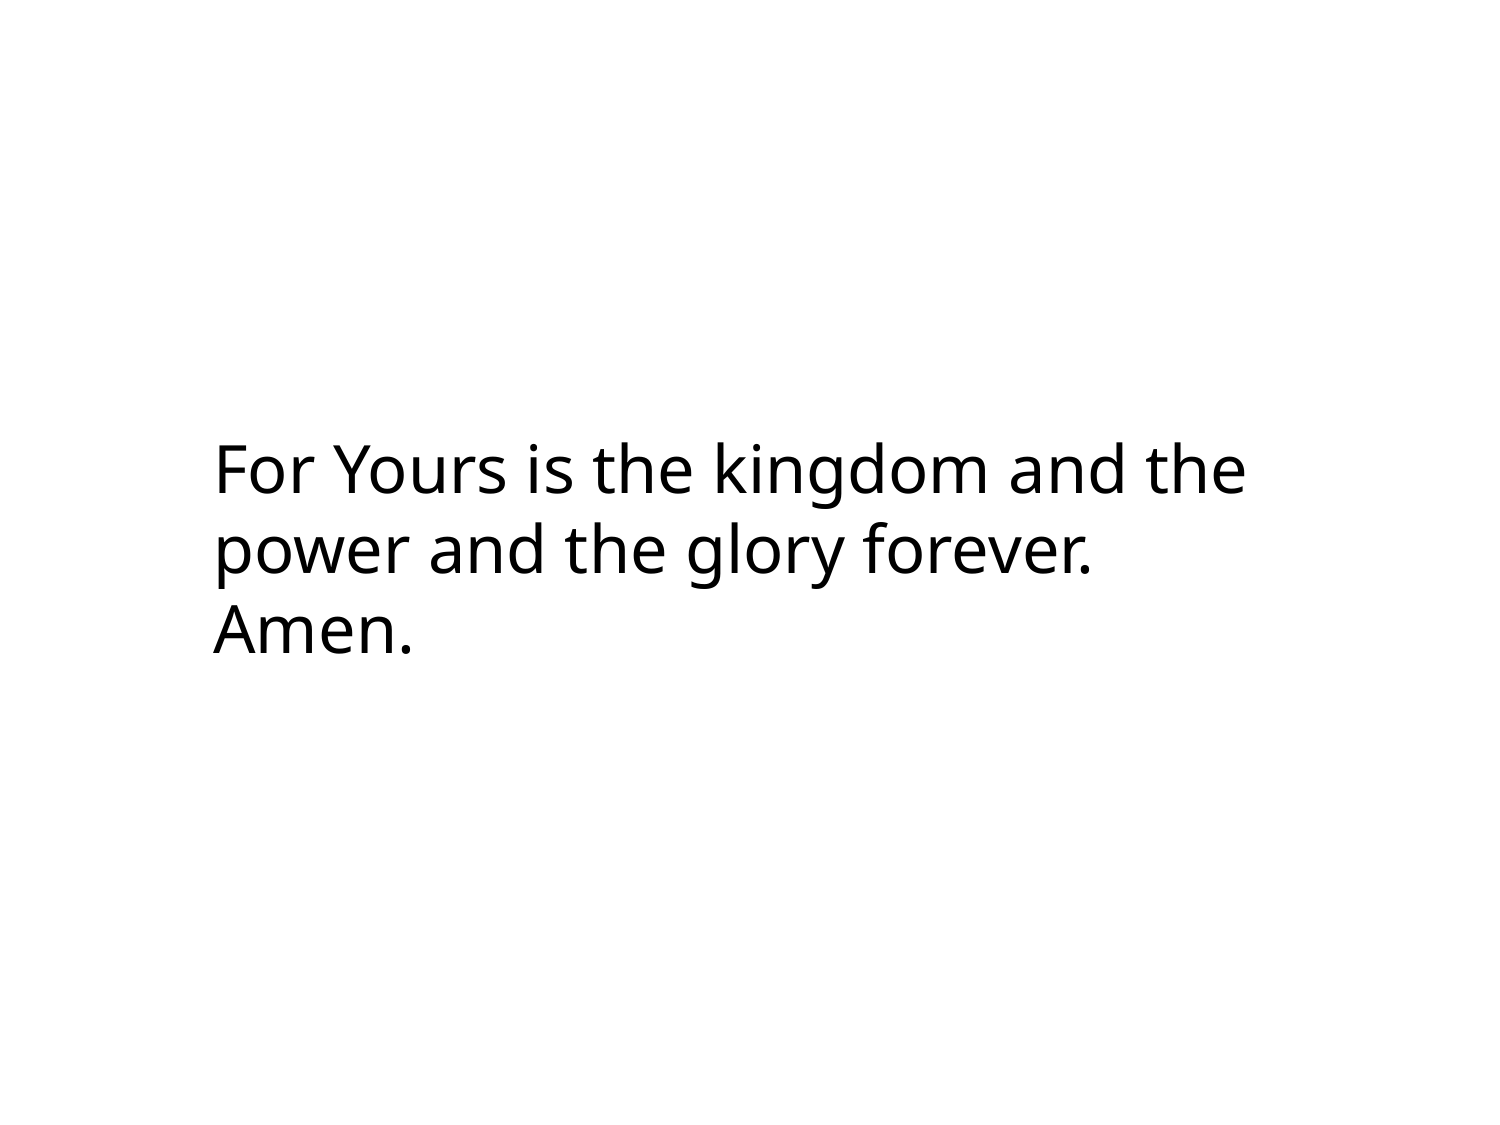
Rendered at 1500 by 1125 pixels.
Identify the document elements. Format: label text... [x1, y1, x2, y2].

text_box For Yours is the kingdom and the power and the glory forever. Amen. [198, 419, 1302, 675]
